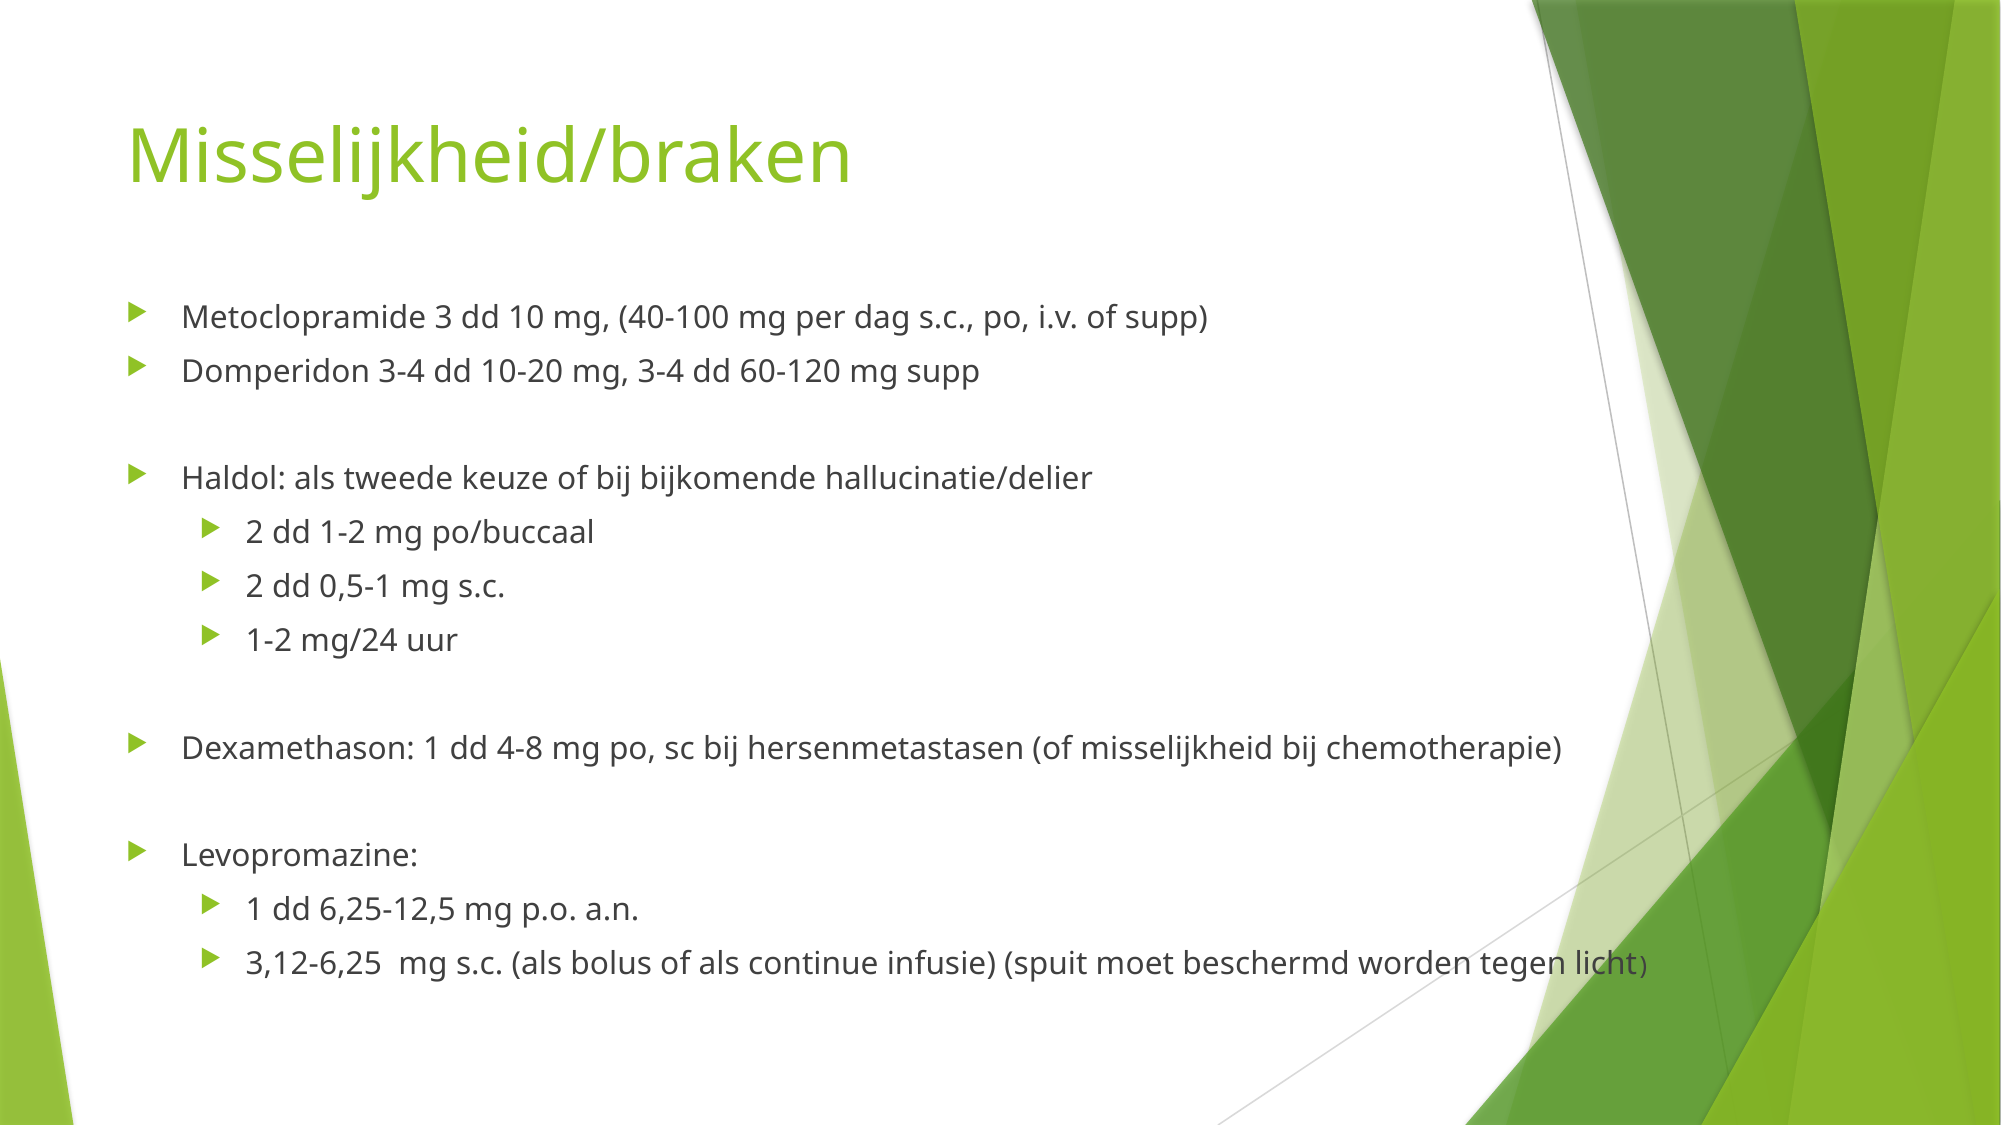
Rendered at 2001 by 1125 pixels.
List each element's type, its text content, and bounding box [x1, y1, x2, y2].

list Metoclopramide 3 dd 10 mg, (40-100 mg per dag s.c., po, i.v. of supp) Domperidon 3-4 dd 10-20 mg, 3-4 dd 60-120 mg supp Haldol: als tweede keuze of bij bijkomende hallucinatie/delier 2 dd 1-2 mg po/buccaal 2 dd 0,5-1 mg s.c. 1-2 mg/24 uur Dexamethason: 1 dd 4-8 mg po, sc bij hersenmetastasen (of misselijkheid bij chemotherapie) Levopromazine: 1 dd 6,25-12,5 mg p.o. a.n. 3,12-6,25 mg s.c. (als bolus of als continue infusie) (spuit moet beschermd worden tegen licht) [111, 289, 1685, 1046]
title Misselijkheid/braken [111, 99, 1522, 289]
